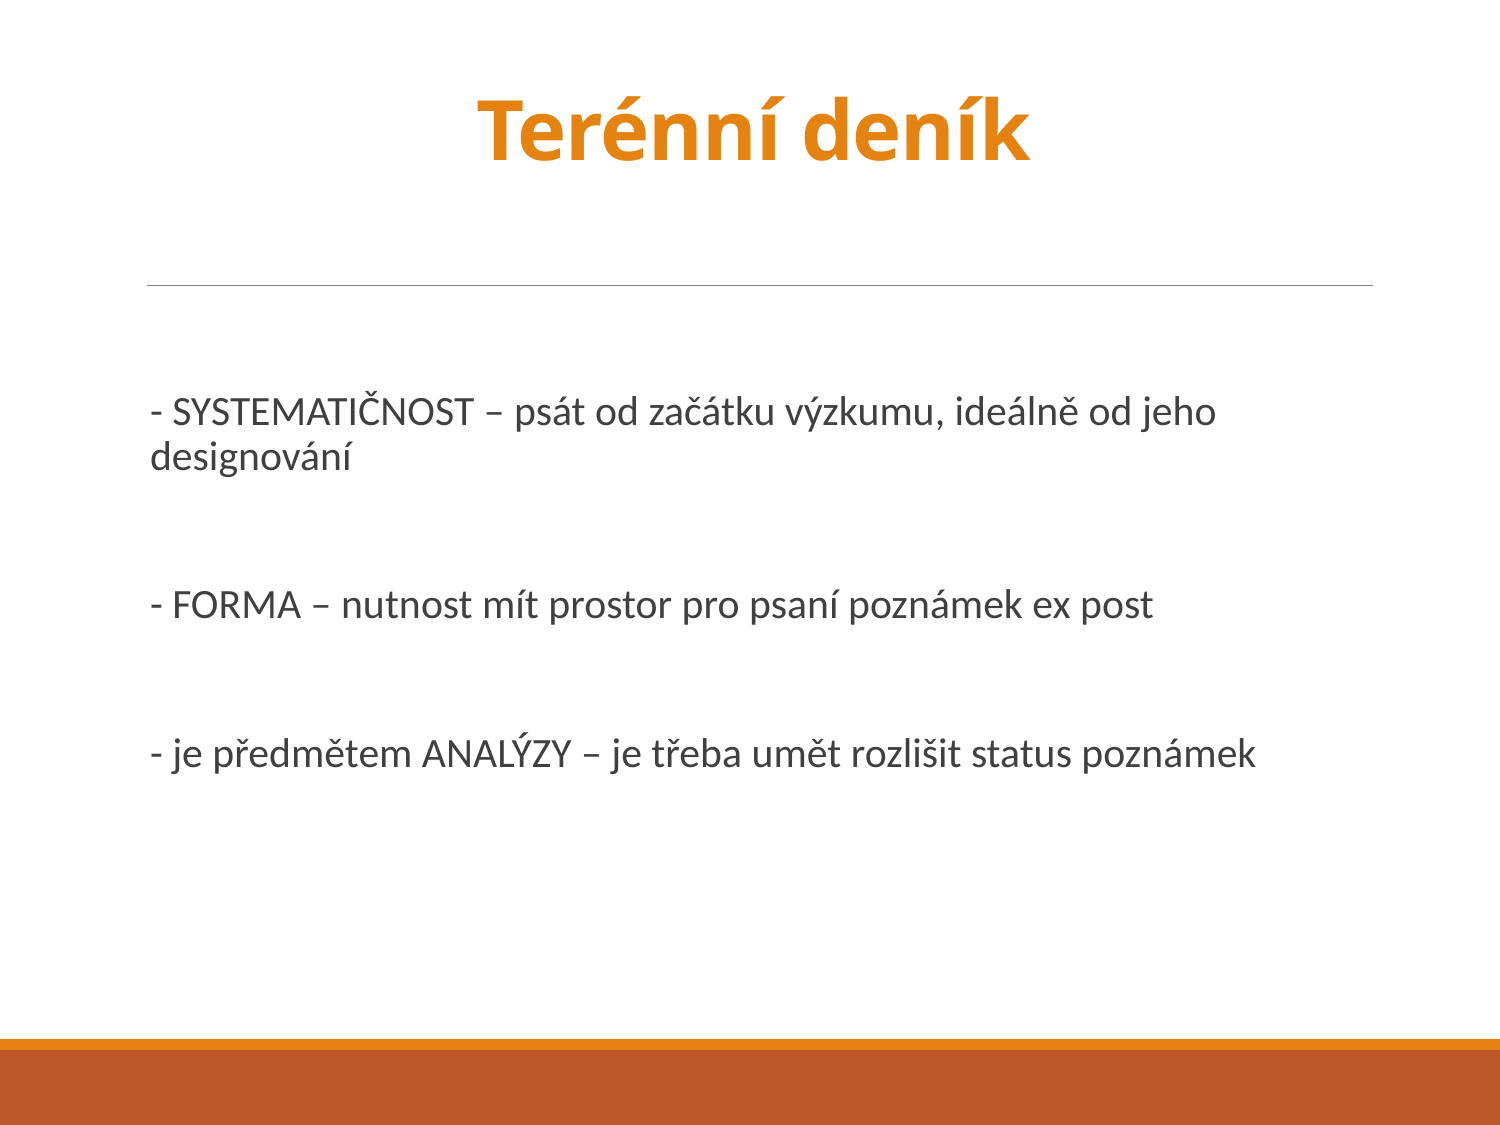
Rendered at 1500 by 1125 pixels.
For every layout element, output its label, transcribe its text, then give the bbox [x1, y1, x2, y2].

title Terénní deník [135, 47, 1373, 285]
list - SYSTEMATIČNOST – psát od začátku výzkumu, ideálně od jeho designování - FORMA – nutnost mít prostor pro psaní poznámek ex post - je předmětem ANALÝZY – je třeba umět rozlišit status poznámek [135, 302, 1373, 963]
